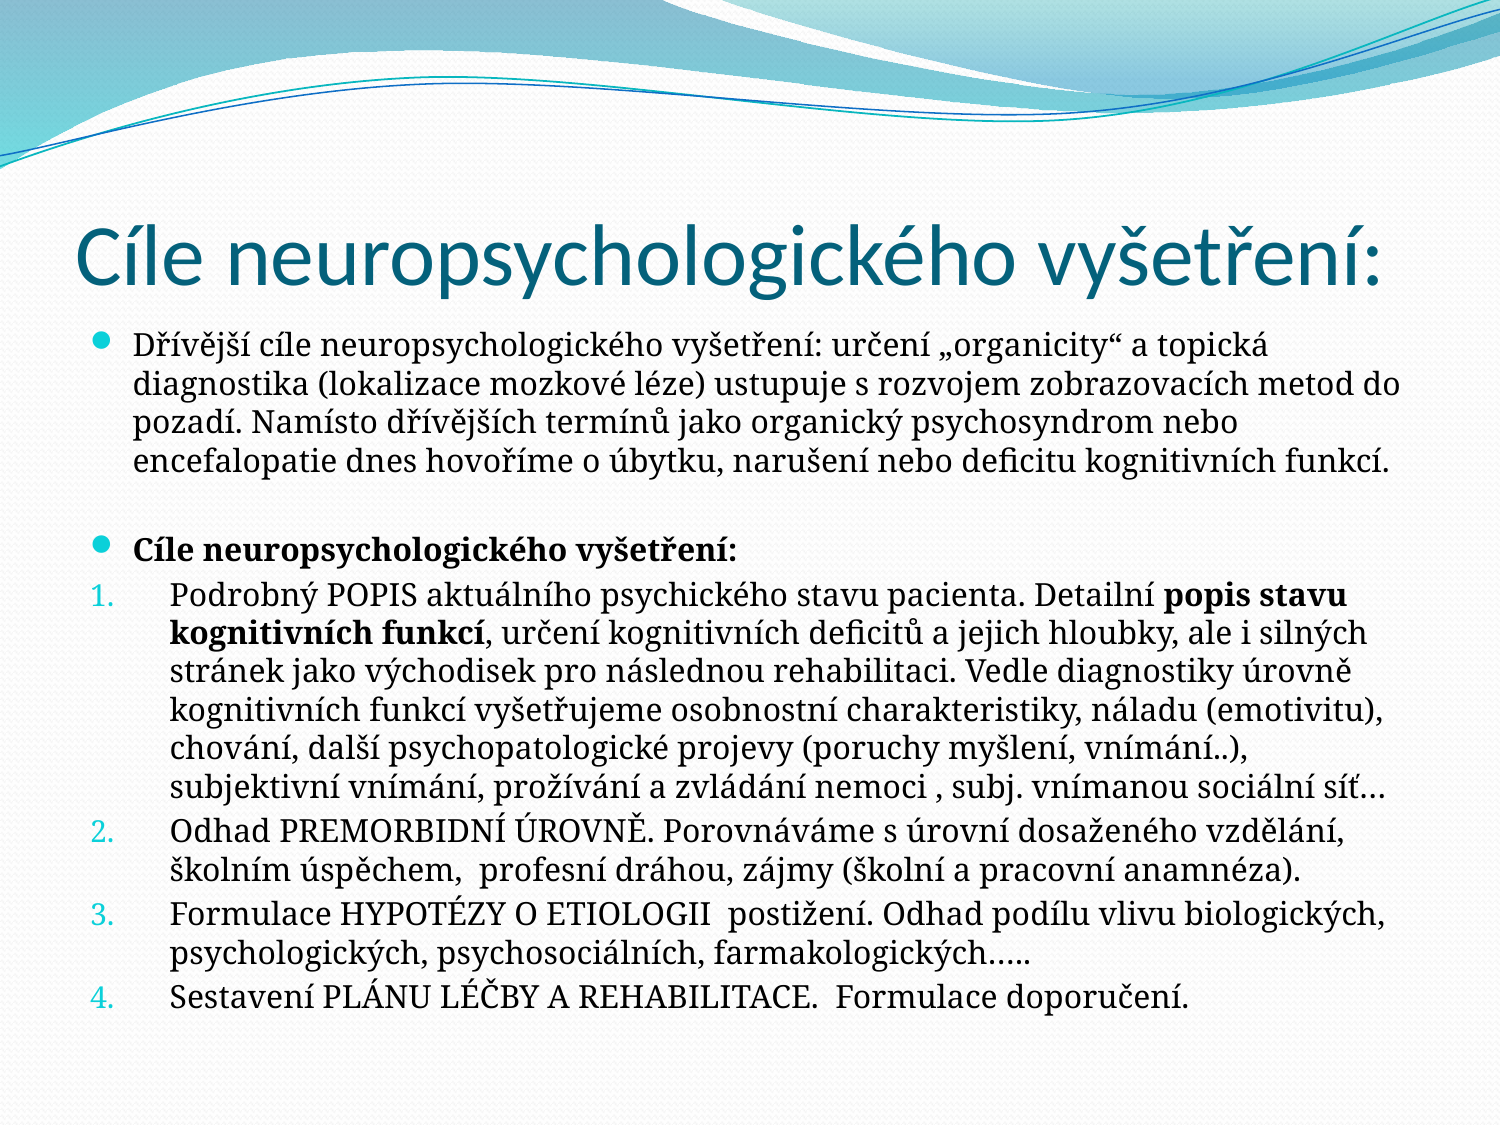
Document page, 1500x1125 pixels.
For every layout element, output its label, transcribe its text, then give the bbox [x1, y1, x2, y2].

title Cíle neuropsychologického vyšetření: [74, 115, 1426, 304]
list Dřívější cíle neuropsychologického vyšetření: určení „organicity“ a topická diagnostika (lokalizace mozkové léze) ustupuje s rozvojem zobrazovacích metod do pozadí. Namísto dřívějších termínů jako organický psychosyndrom nebo encefalopatie dnes hovoříme o úbytku, narušení nebo deficitu kognitivních funkcí. Cíle neuropsychologického vyšetření: Podrobný POPIS aktuálního psychického stavu pacienta. Detailní popis stavu kognitivních funkcí, určení kognitivních deficitů a jejich hloubky, ale i silných stránek jako východisek pro následnou rehabilitaci. Vedle diagnostiky úrovně kognitivních funkcí vyšetřujeme osobnostní charakteristiky, náladu (emotivitu), chování, další psychopatologické projevy (poruchy myšlení, vnímání..), subjektivní vnímání, prožívání a zvládání nemoci , subj. vnímanou sociální síť… Odhad PREMORBIDNÍ ÚROVNĚ. Porovnáváme s úrovní dosaženého vzdělání, školním úspěchem, profesní dráhou, zájmy (školní a pracovní anamnéza). Formulace HYPOTÉZY O ETIOLOGII postižení. Odhad podílu vlivu biologických, psychologických, psychosociálních, farmakologických….. Sestavení PLÁNU LÉČBY A REHABILITACE. Formulace doporučení. [74, 317, 1426, 1038]
